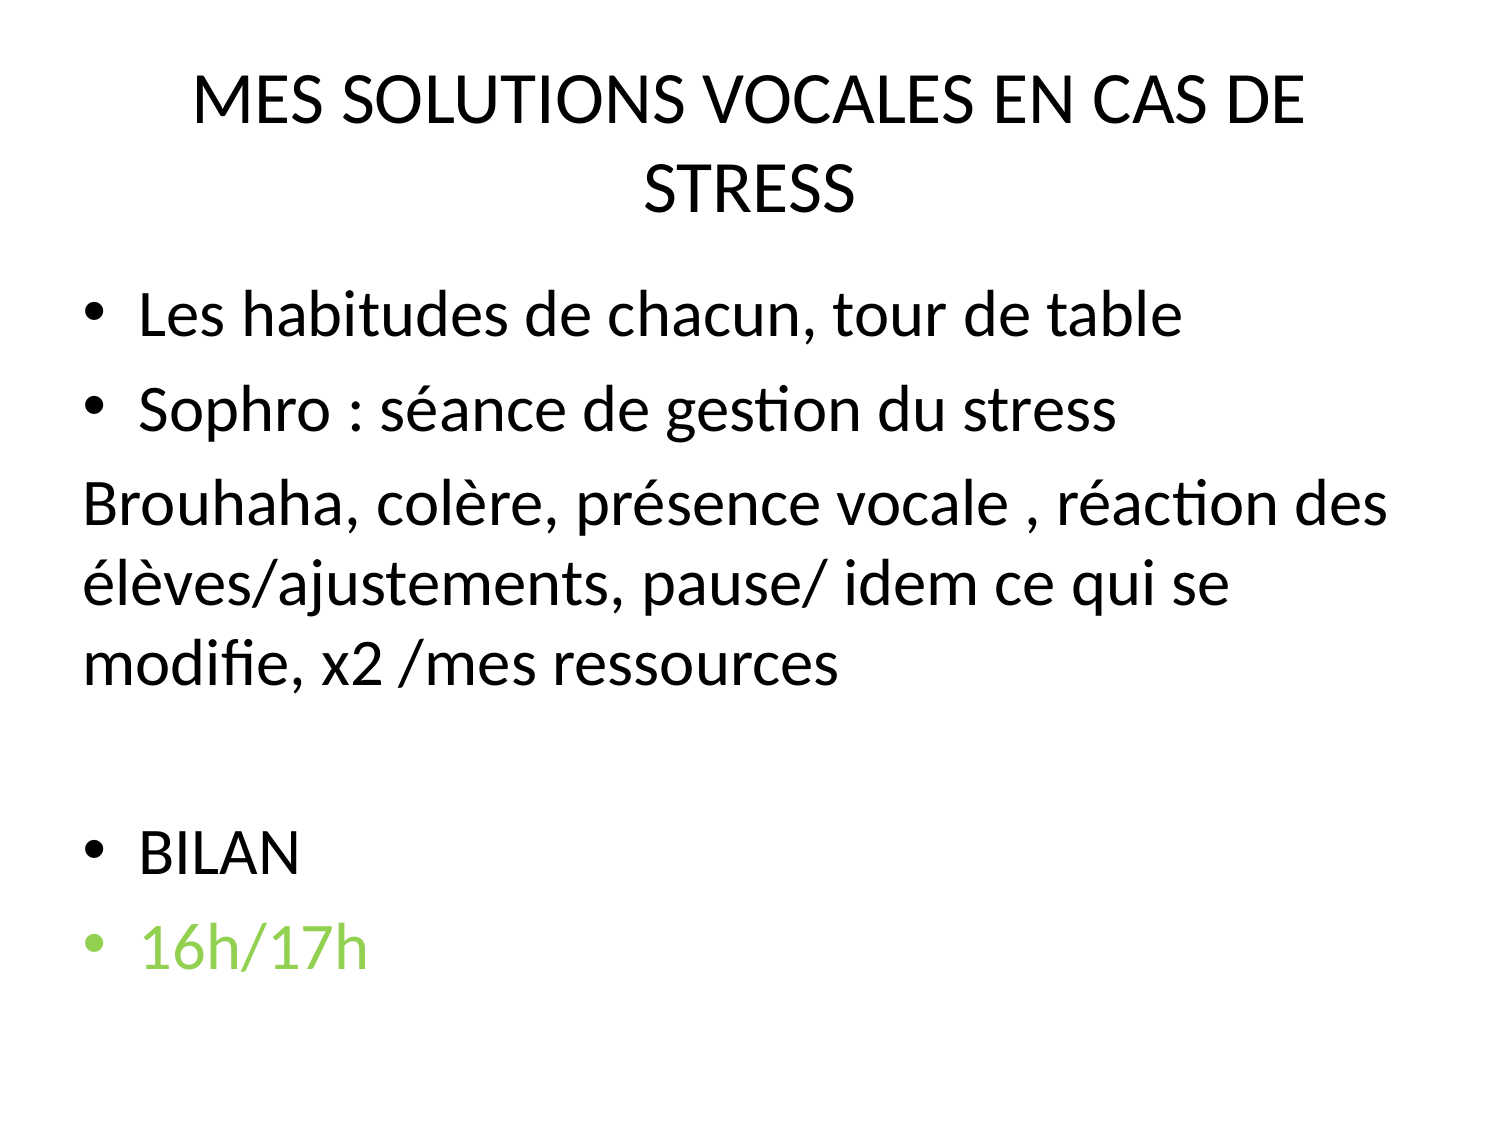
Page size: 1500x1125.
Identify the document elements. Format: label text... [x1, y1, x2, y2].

title MES SOLUTIONS VOCALES EN CAS DE STRESS [74, 44, 1426, 234]
list Les habitudes de chacun, tour de table Sophro : séance de gestion du stress Brouhaha, colère, présence vocale , réaction des élèves/ajustements, pause/ idem ce qui se modifie, x2 /mes ressources BILAN 16h/17h [74, 261, 1426, 1006]
